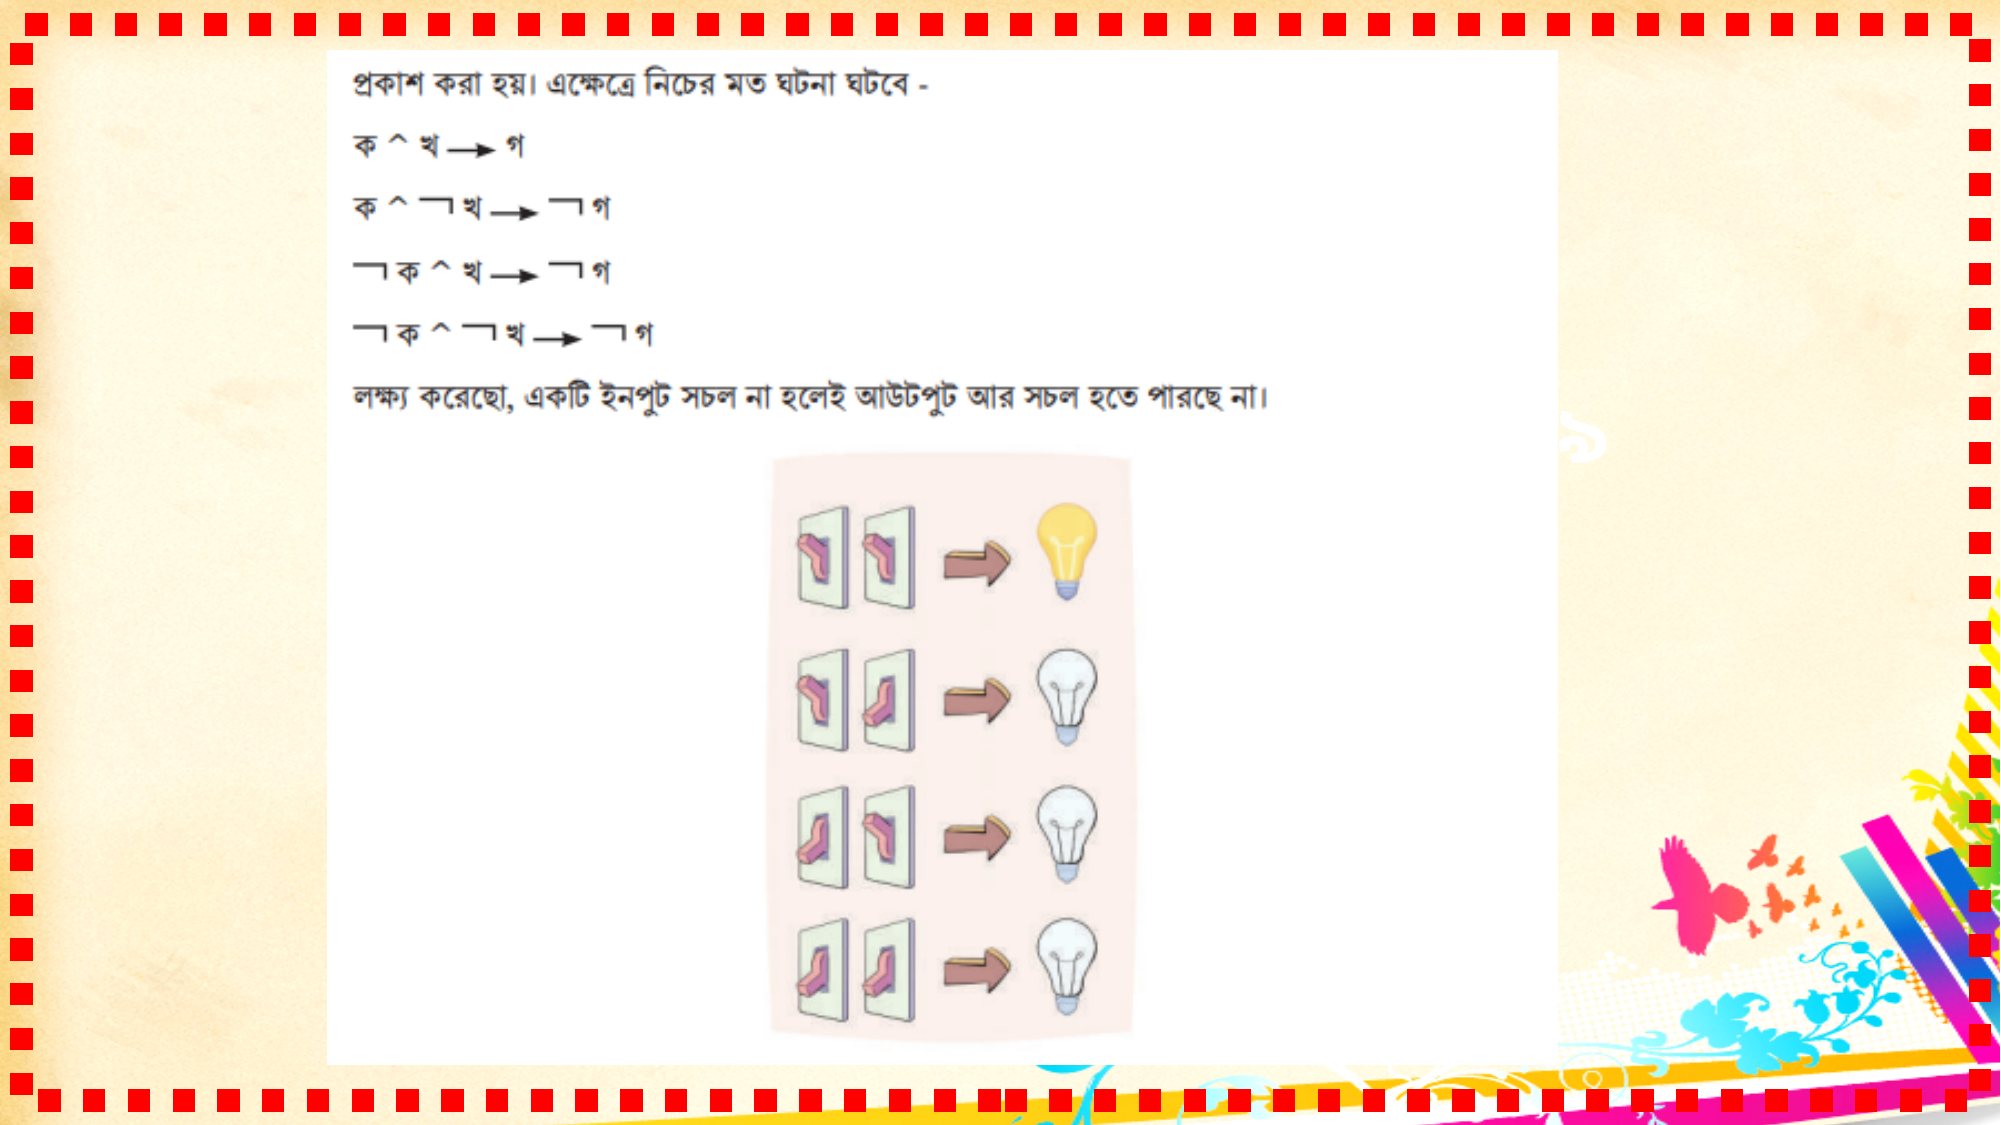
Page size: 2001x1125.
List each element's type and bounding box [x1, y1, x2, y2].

picture [327, 50, 1558, 1065]
text_box [0, 0, 2000, 1125]
